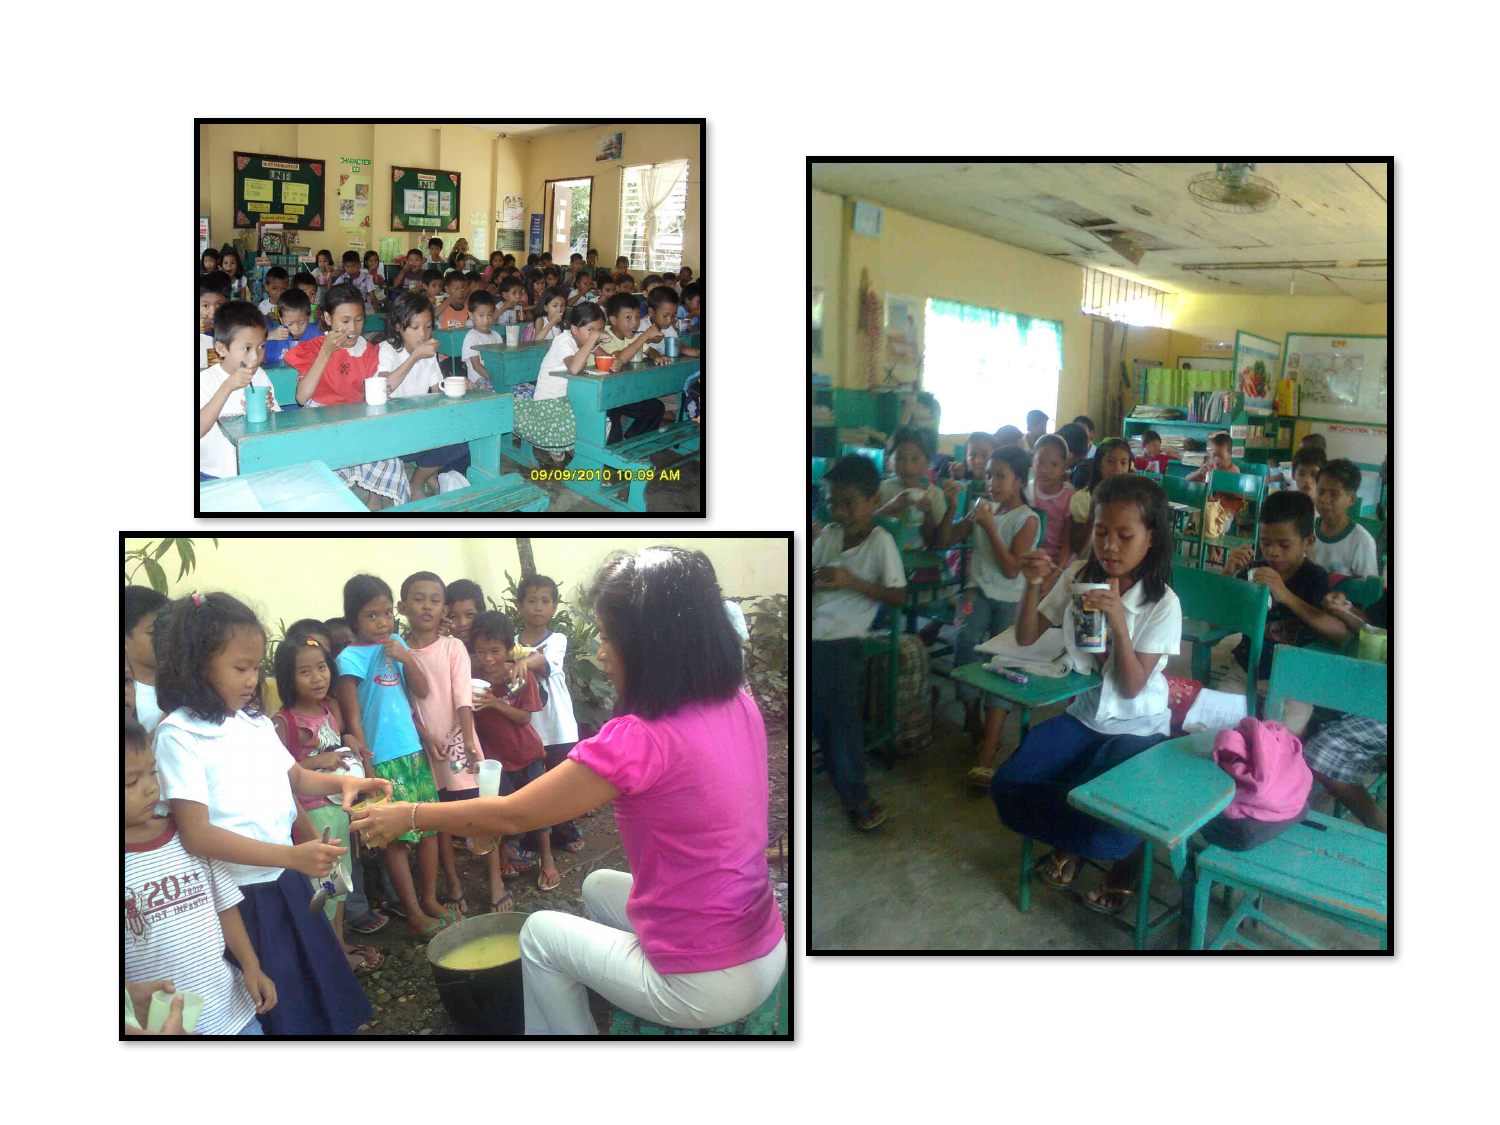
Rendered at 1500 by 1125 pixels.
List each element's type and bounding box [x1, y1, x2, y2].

picture [199, 123, 701, 512]
list [124, 537, 789, 1035]
list [812, 162, 1388, 951]
